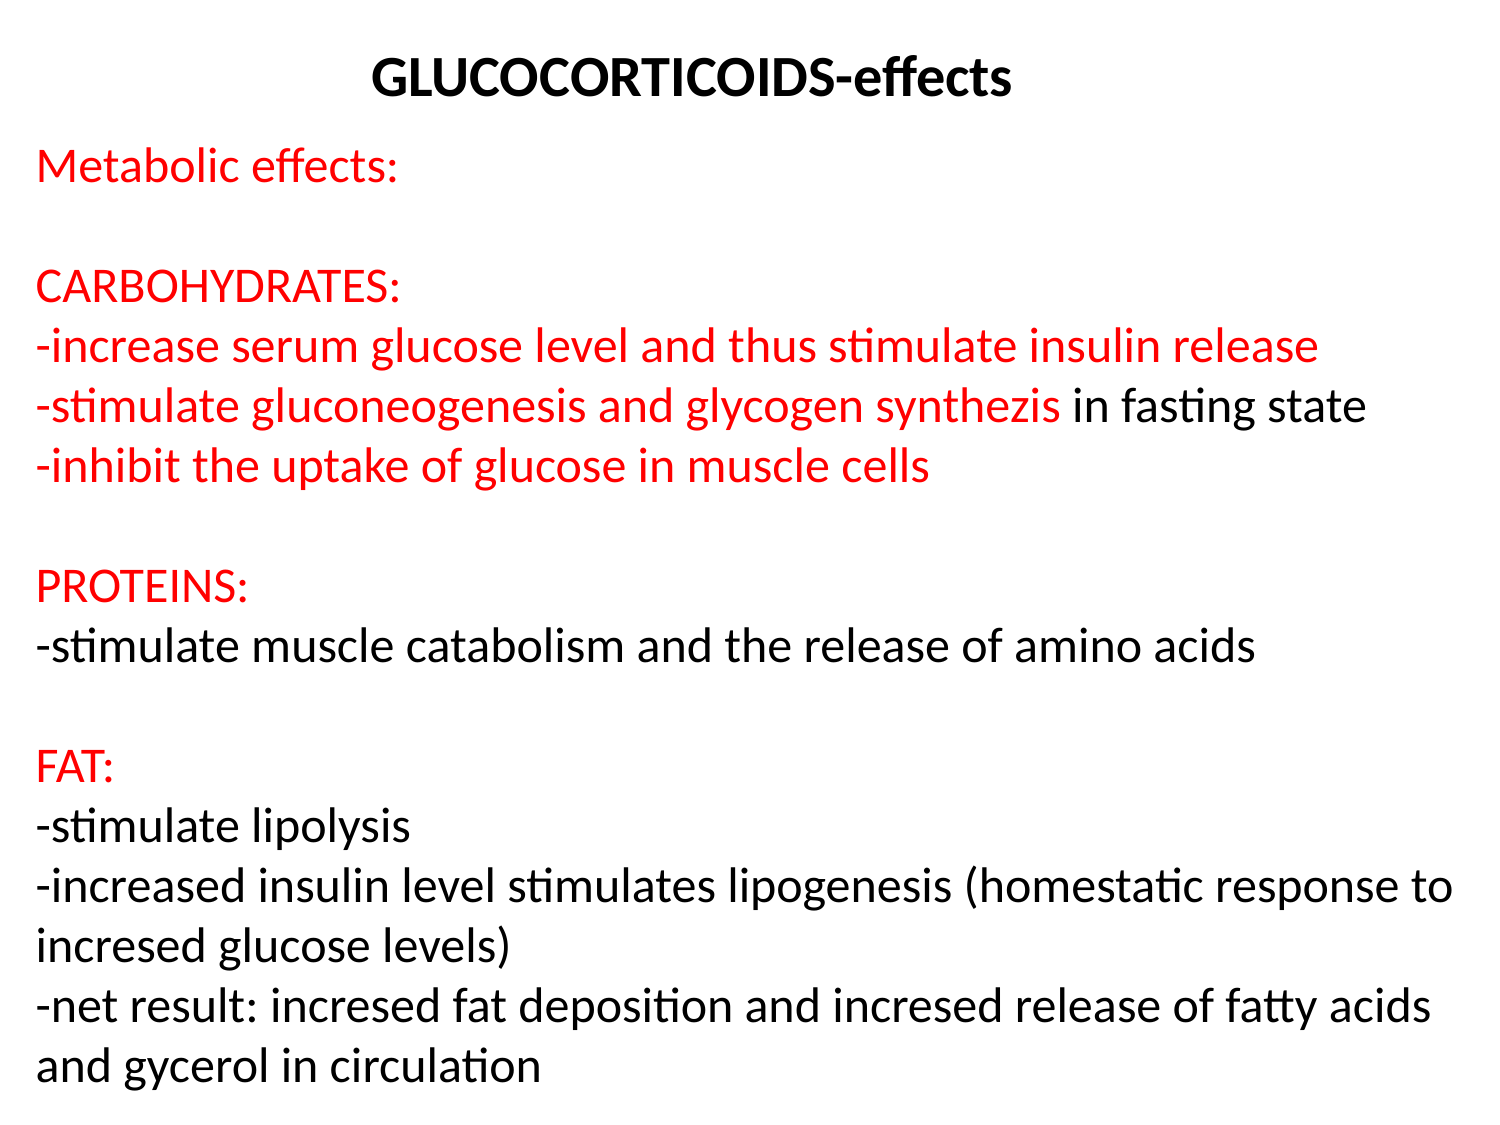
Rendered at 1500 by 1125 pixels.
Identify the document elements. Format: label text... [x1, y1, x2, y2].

text_box GLUCOCORTICOIDS-effects [356, 30, 1029, 116]
text_box Metabolic effects: CARBOHYDRATES: -increase serum glucose level and thus stimulate insulin release -stimulate gluconeogenesis and glycogen synthezis in fasting state -inhibit the uptake of glucose in muscle cells PROTEINS: -stimulate muscle catabolism and the release of amino acids FAT: -stimulate lipolysis -increased insulin level stimulates lipogenesis (homestatic response to incresed glucose levels) -net result: incresed fat deposition and incresed release of fatty acids and gycerol in circulation [20, 124, 1481, 1125]
